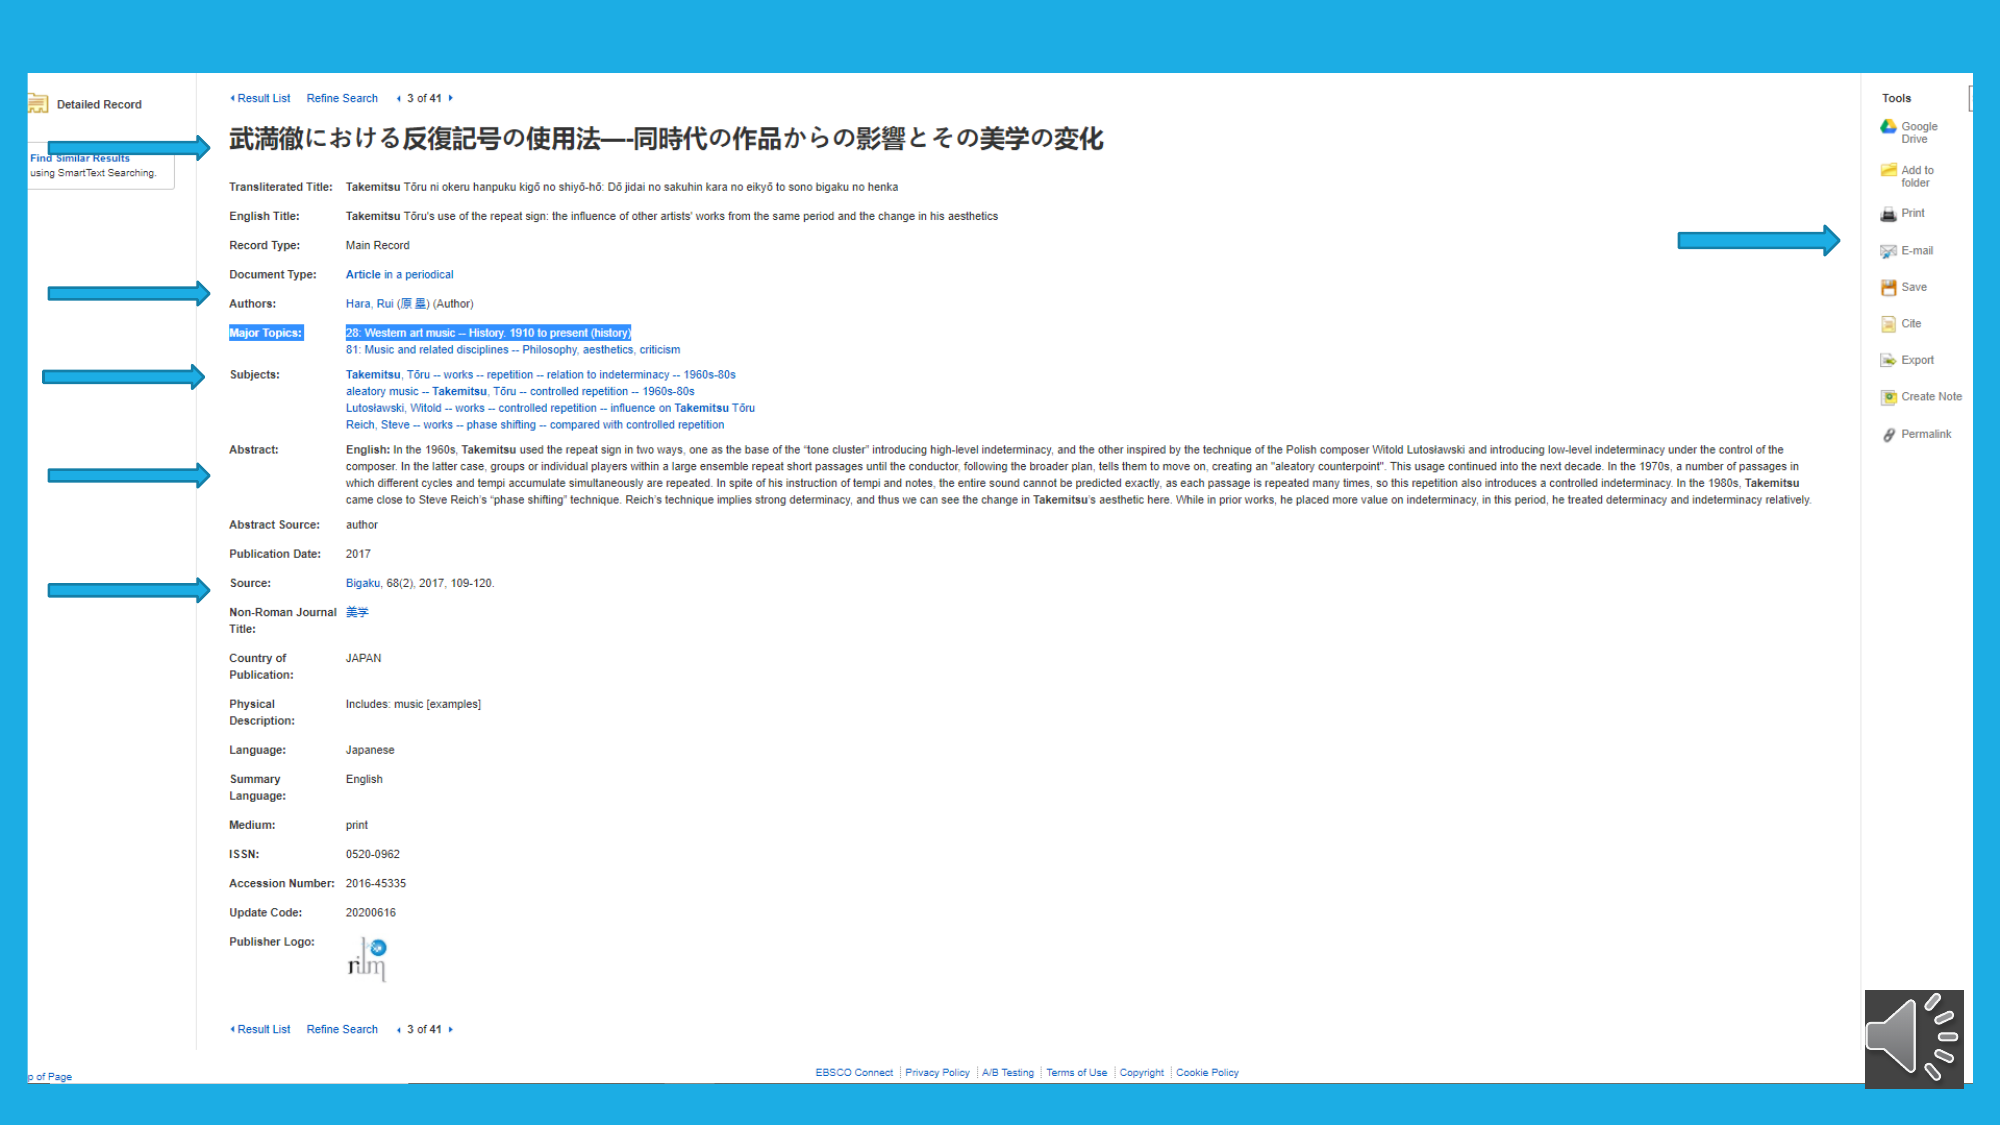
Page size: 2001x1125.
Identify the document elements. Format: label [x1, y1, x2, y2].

picture [27, 73, 1974, 1090]
